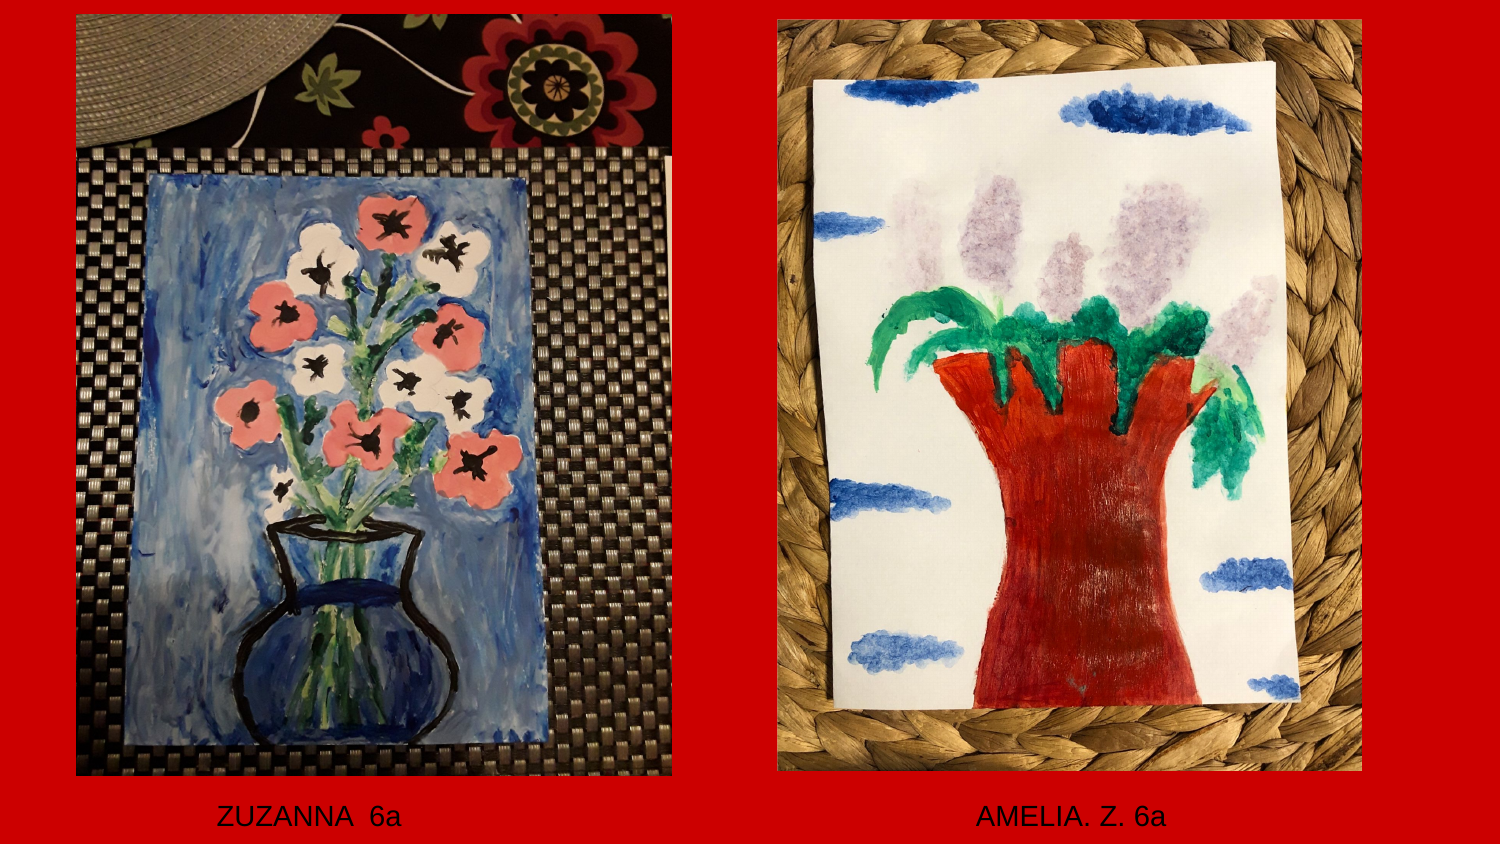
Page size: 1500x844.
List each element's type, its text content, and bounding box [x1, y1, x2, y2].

picture [693, 20, 1445, 771]
picture [76, 14, 673, 776]
text_box ZUZANNA 6a AMELIA. Z. 6a [201, 781, 1500, 844]
